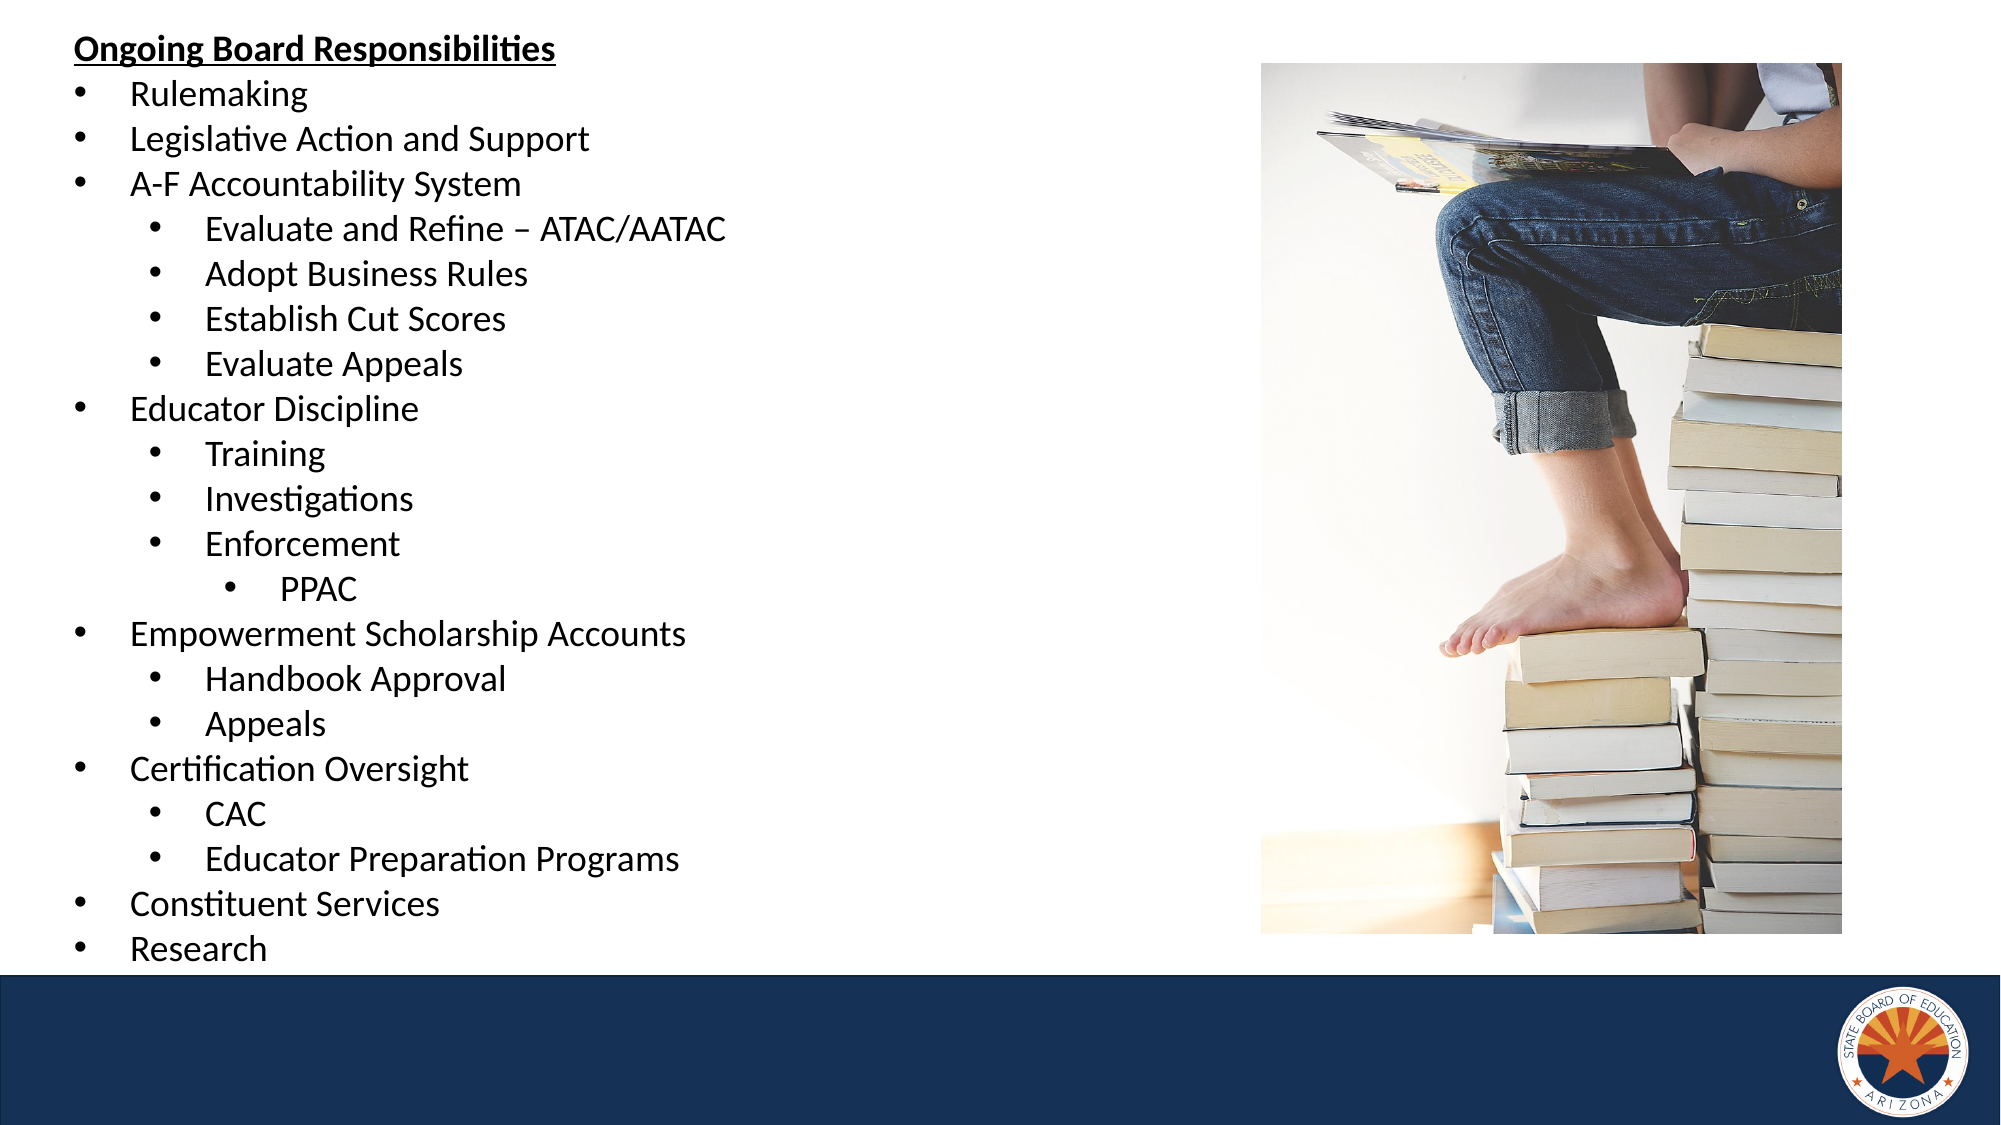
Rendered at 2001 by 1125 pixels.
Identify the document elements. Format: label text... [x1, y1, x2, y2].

text_box Ongoing Board Responsibilities Rulemaking Legislative Action and Support A-F Accountability System Evaluate and Refine – ATAC/AATAC Adopt Business Rules Establish Cut Scores Evaluate Appeals Educator Discipline Training Investigations Enforcement PPAC Empowerment Scholarship Accounts Handbook Approval Appeals Certification Oversight CAC Educator Preparation Programs Constituent Services Research [59, 16, 860, 977]
picture [1260, 63, 1842, 934]
picture [1835, 984, 1971, 1120]
